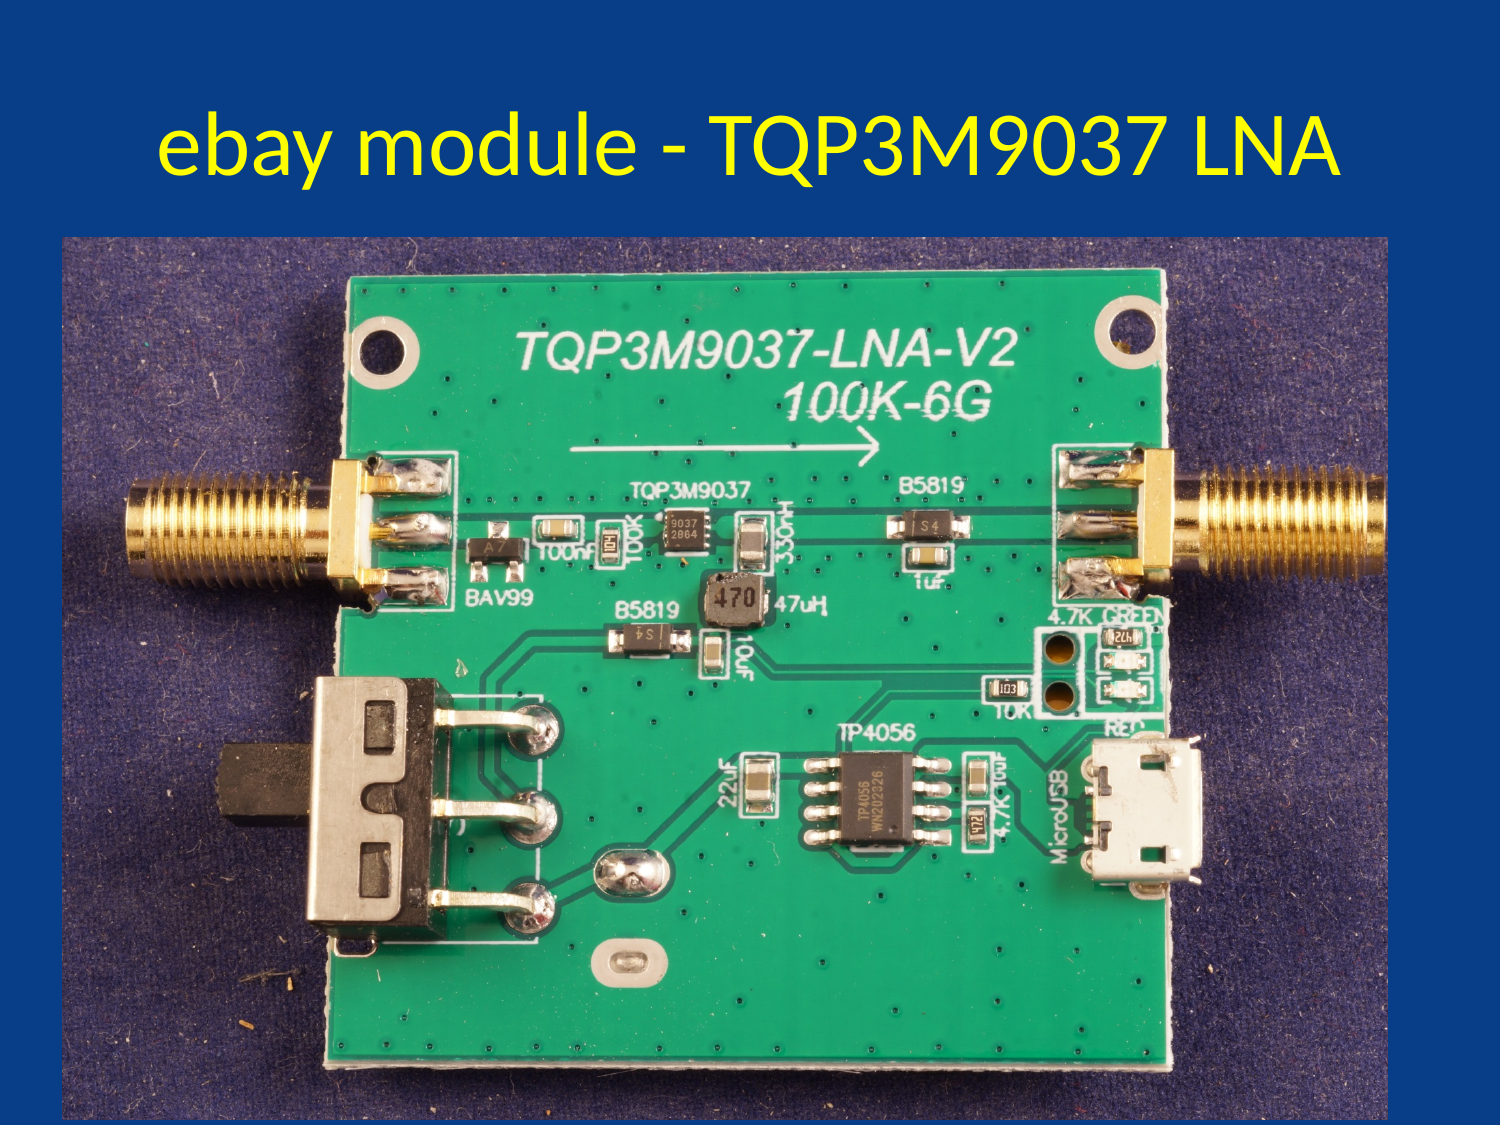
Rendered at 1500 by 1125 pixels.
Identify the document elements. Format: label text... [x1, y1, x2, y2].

title ebay module - TQP3M9037 LNA [75, 45, 1425, 233]
picture [62, 237, 1388, 1121]
